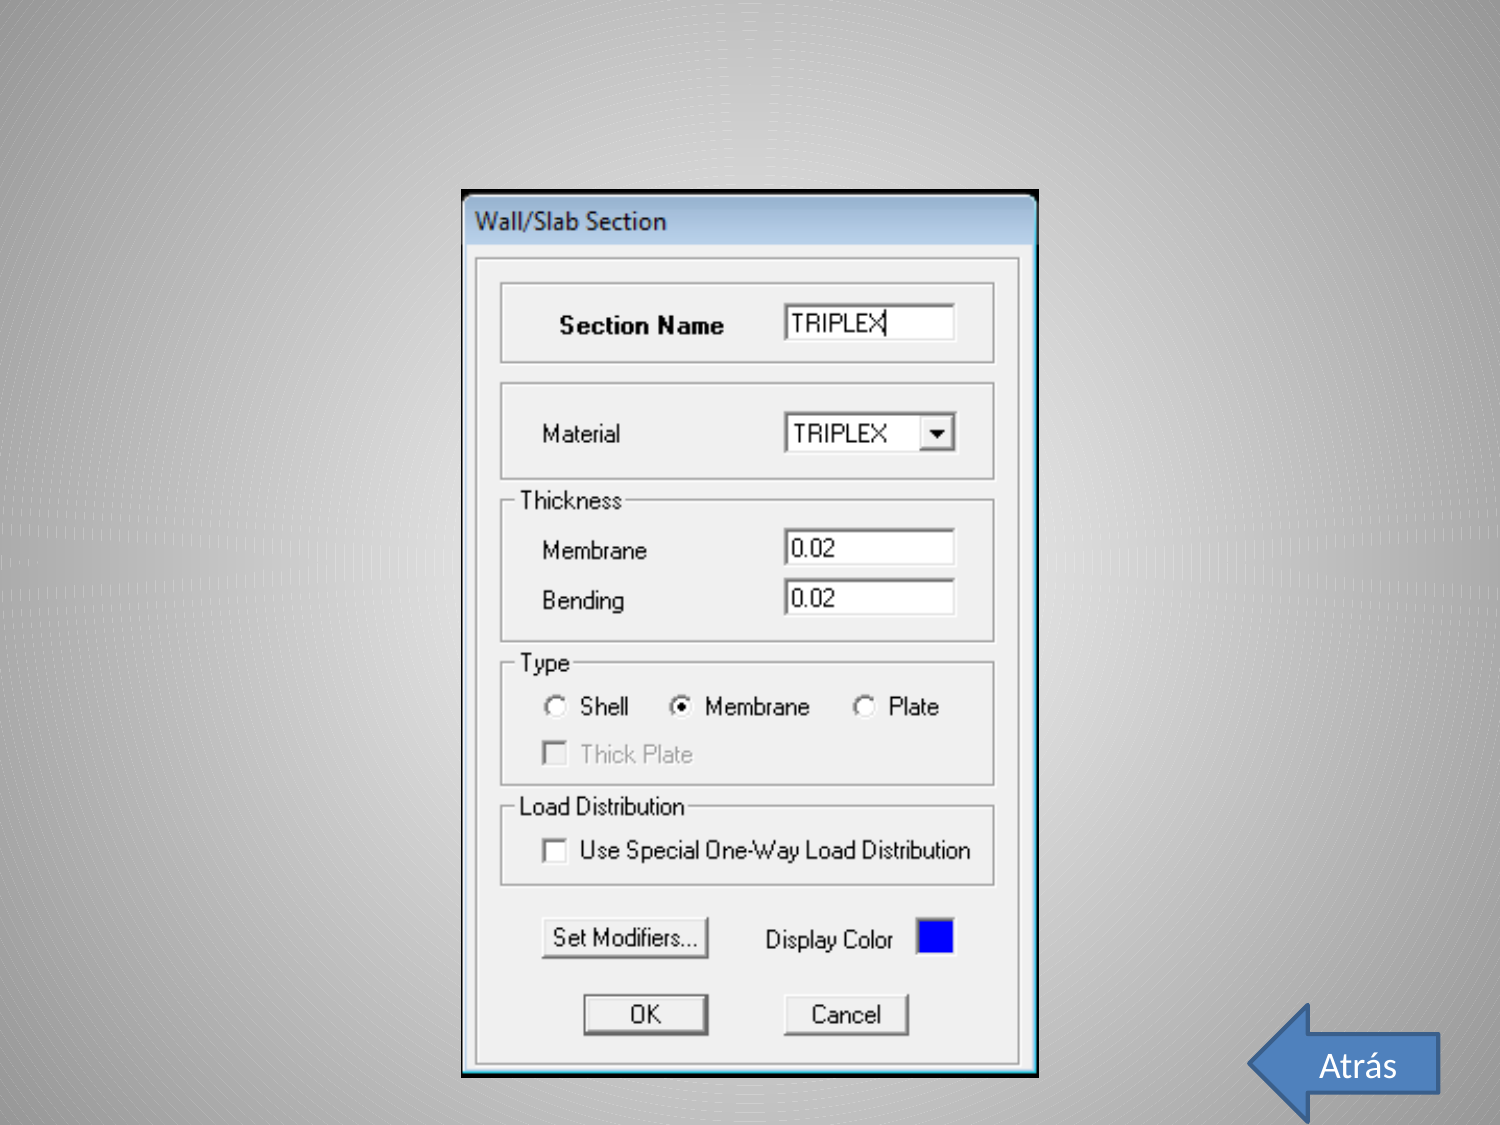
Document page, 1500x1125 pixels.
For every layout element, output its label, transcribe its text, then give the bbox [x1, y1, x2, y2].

text_box Atrás [1247, 1002, 1441, 1124]
picture [461, 189, 1039, 1079]
